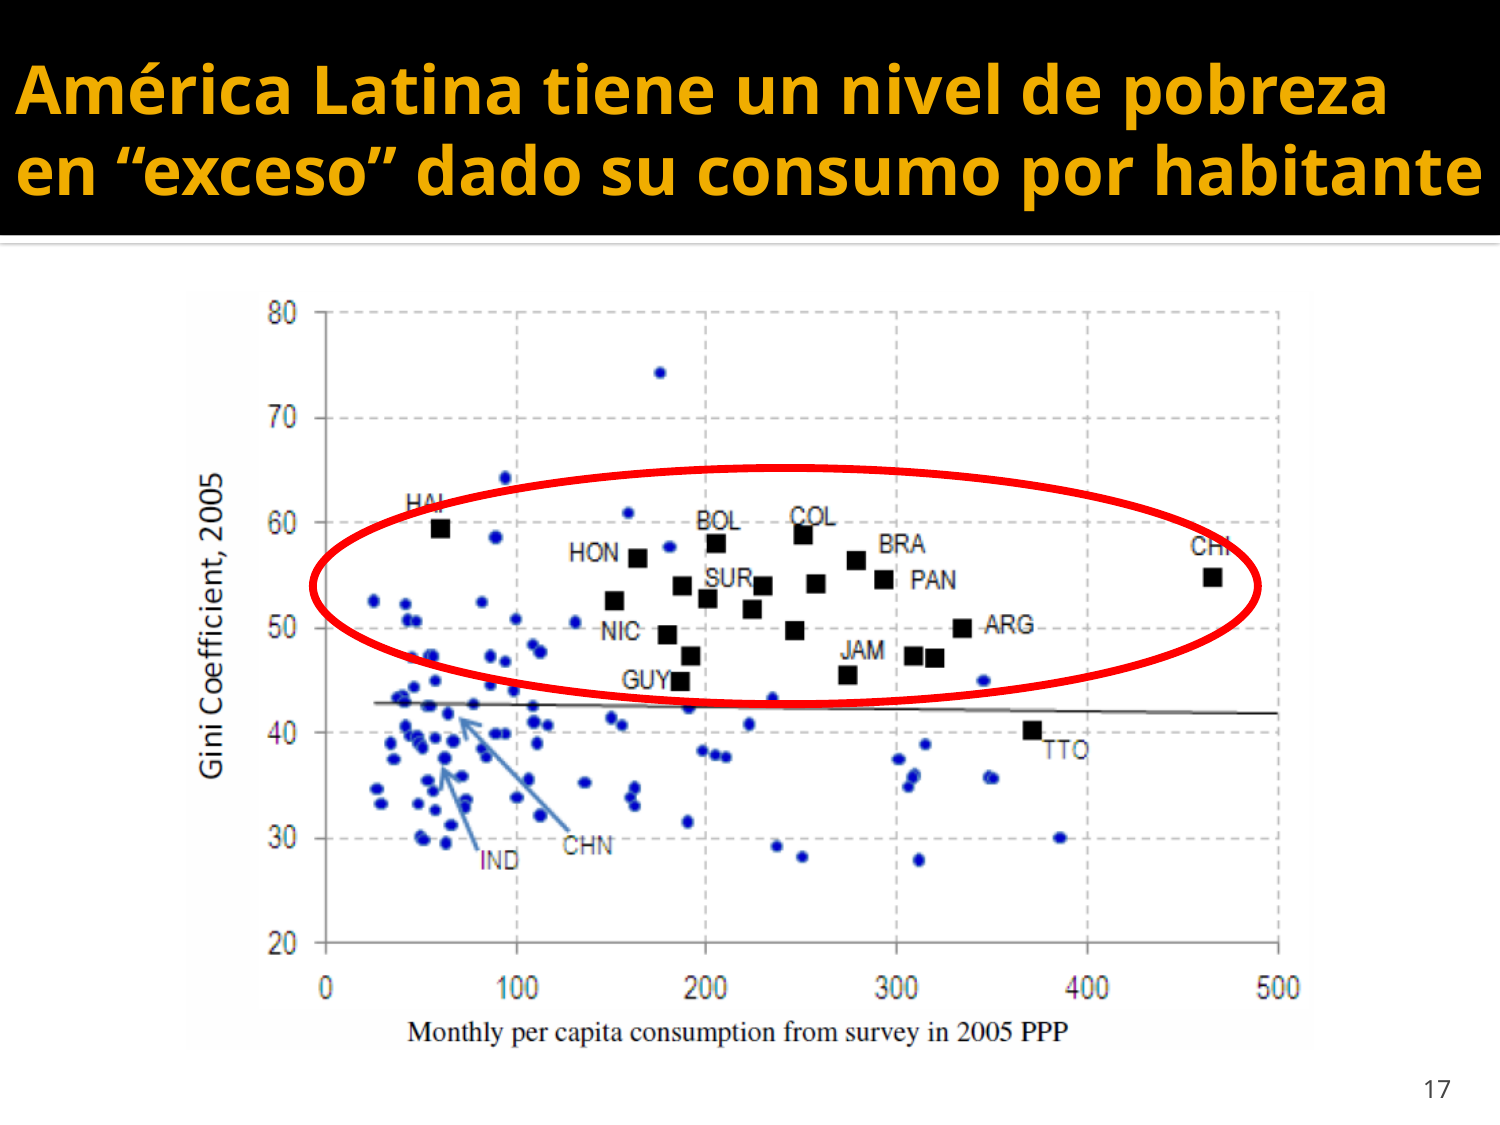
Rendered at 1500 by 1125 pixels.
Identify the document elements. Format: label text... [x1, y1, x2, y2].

slide_number 17 [1345, 1062, 1467, 1108]
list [186, 291, 1314, 1050]
title América Latina tiene un nivel de pobreza en “exceso” dado su consumo por habitante [0, 0, 1500, 256]
